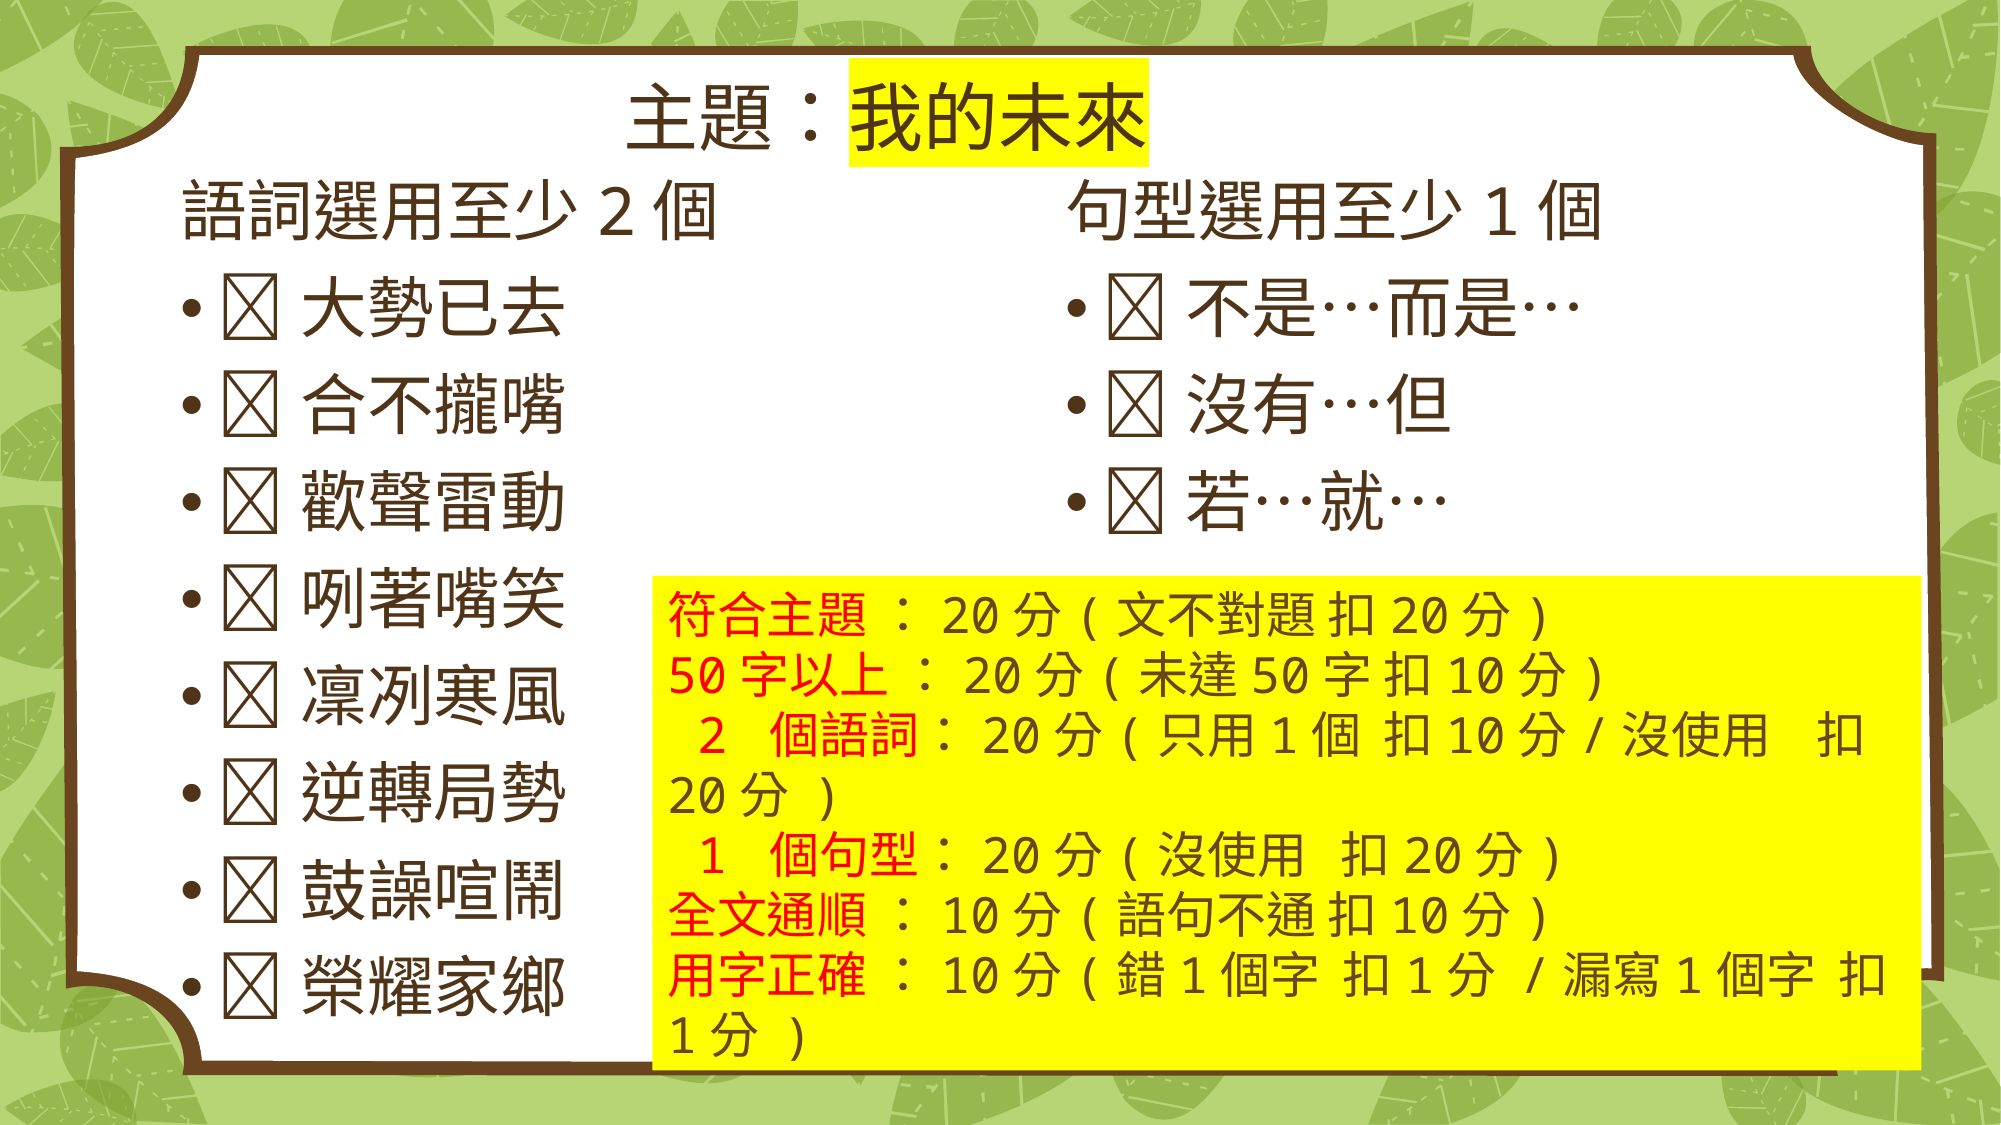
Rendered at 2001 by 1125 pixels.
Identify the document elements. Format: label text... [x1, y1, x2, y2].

title 主題：我的未來 [98, 70, 1674, 170]
text_box 符合主題 ：20分(文不對題 扣20分) 50字以上 ：20分(未達50字 扣10分) 2 個語詞：20分(只用1個 扣10分/沒使用 扣20分 ) 1 個句型：20分(沒使用 扣20分) 全文通順 ：10分(語句不通 扣10分) 用字正確 ：10分(錯1個字 扣1分 /漏寫1個字 扣1分 ) [652, 575, 1922, 1071]
list 語詞選用至少2個 大勢已去 合不攏嘴 歡聲雷動 咧著嘴笑 凜冽寒風 逆轉局勢 鼓譟喧鬧 榮耀家鄉 [165, 170, 1030, 1125]
list 句型選用至少1個 不是…而是… 沒有…但 若…就… [1050, 170, 1868, 575]
